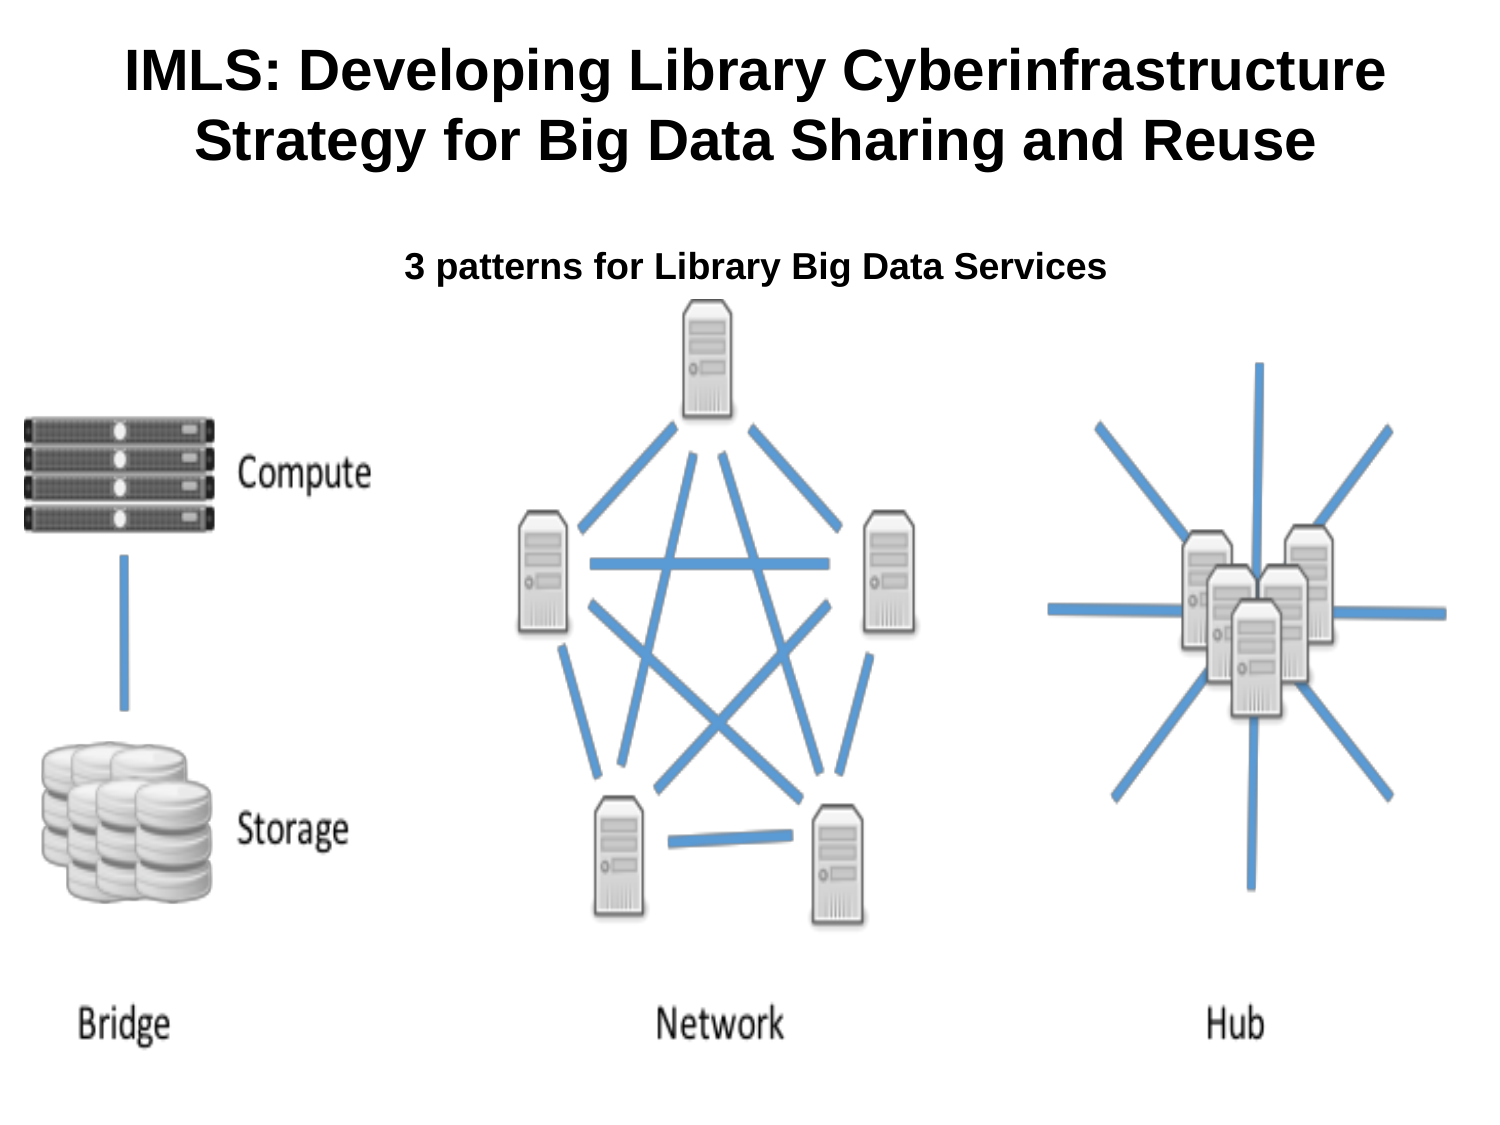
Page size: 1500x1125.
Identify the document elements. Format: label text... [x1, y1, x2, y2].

picture [24, 299, 1451, 1086]
text_box IMLS: Developing Library Cyberinfrastructure Strategy for Big Data Sharing and Reuse 3 patterns for Library Big Data Services [62, 24, 1450, 295]
